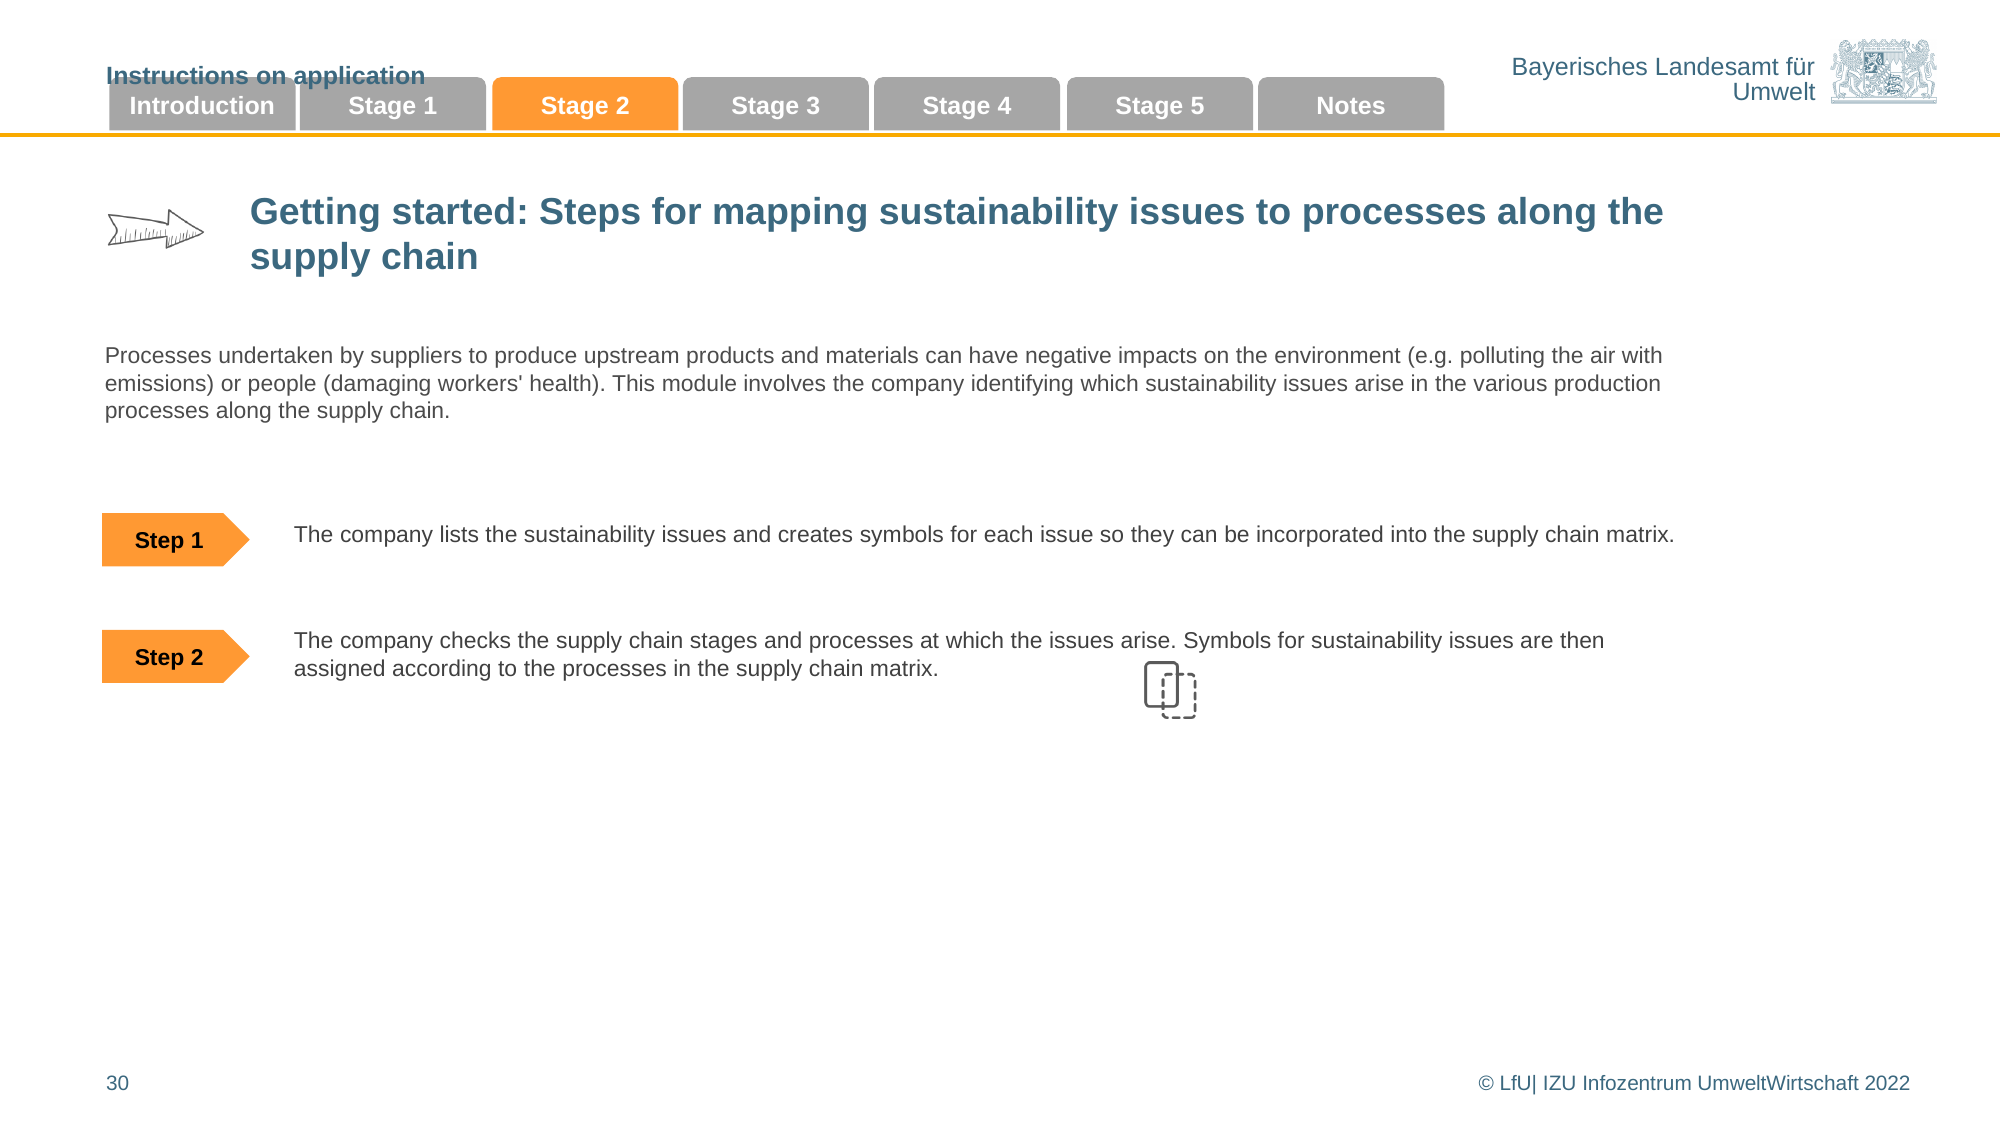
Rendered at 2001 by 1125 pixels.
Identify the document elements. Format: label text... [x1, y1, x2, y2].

text_box The company lists the sustainability issues and creates symbols for each issue so they can be incorporated into the supply chain matrix. [267, 513, 1709, 554]
text_box Getting started: Steps for mapping sustainability issues to processes along the supply chain [249, 186, 1709, 294]
picture [1830, 39, 1937, 104]
text_box Stage 2 [492, 98, 679, 131]
text_box Stage 1 [299, 98, 487, 131]
slide_number 30 [106, 1062, 211, 1109]
text_box Stage 4 [874, 98, 1061, 131]
picture [1141, 661, 1199, 719]
picture [101, 174, 209, 282]
text_box Notes [1258, 77, 1445, 131]
slide_number Instructions on application [106, 19, 1296, 98]
text_box The company checks the supply chain stages and processes at which the issues arise. Symbols for sustainability issues are then assigned according to the processes in the supply chain matrix. [267, 619, 1709, 688]
text_box Stage 3 [682, 98, 869, 131]
text_box Introduction [109, 98, 296, 131]
text_box Stage 5 [1067, 98, 1254, 131]
text_box Processes undertaken by suppliers to produce upstream products and materials can have negative impacts on the environment (e.g. polluting the air with emissions) or people (damaging workers' health). This module involves the company identifying which sustainability issues arise in the various production processes along the supply chain. [78, 334, 1709, 430]
footer © LfU| IZU Infozentrum UmweltWirtschaft 2022 [1105, 1062, 1911, 1109]
text_box Step 1 [100, 511, 252, 569]
text_box Step 2 [100, 627, 252, 686]
